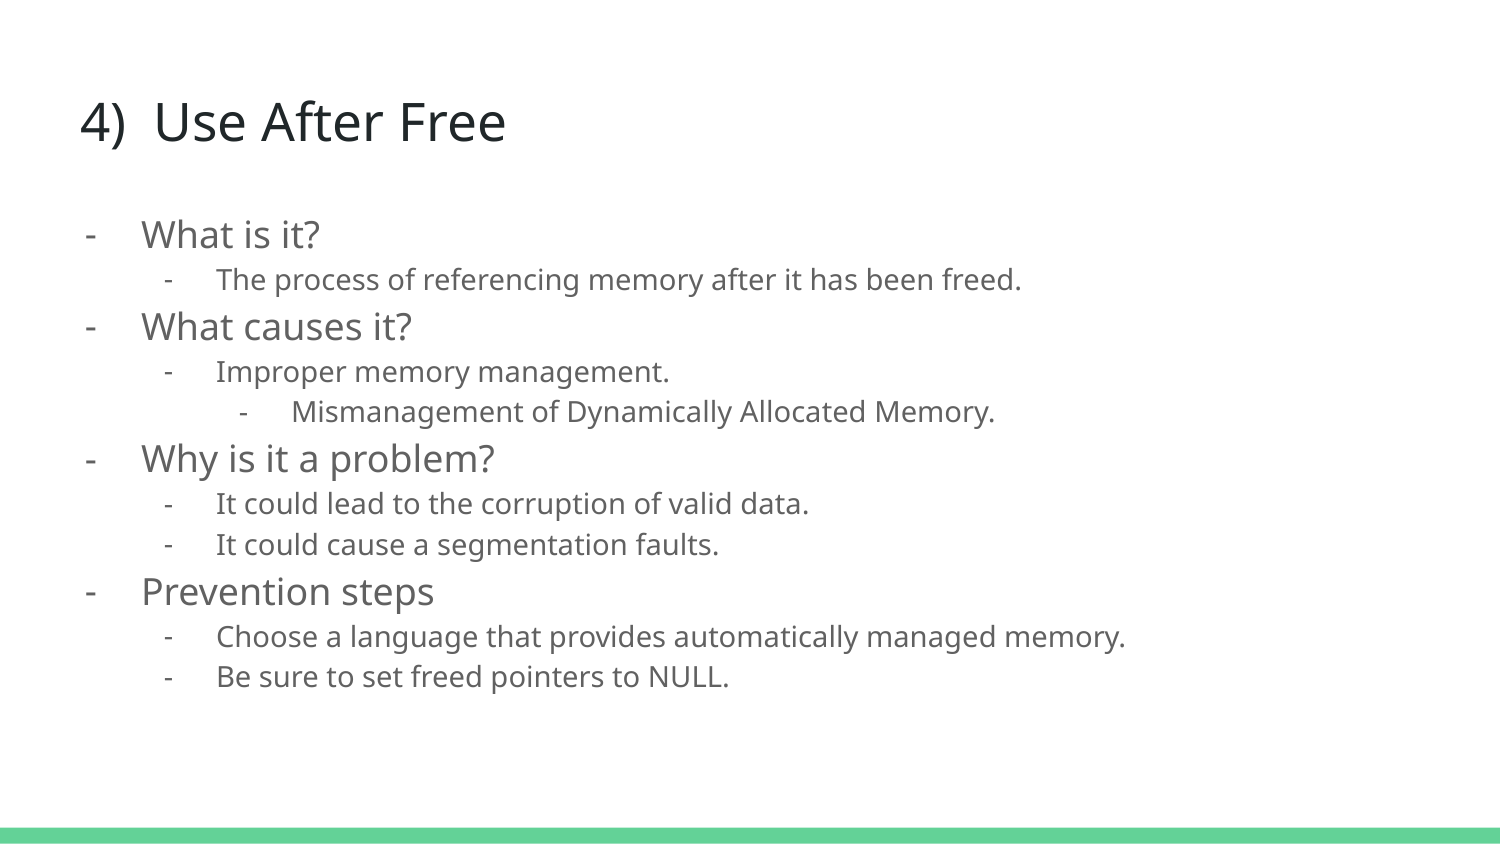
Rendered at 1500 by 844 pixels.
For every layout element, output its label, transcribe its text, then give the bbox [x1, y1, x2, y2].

title 4) Use After Free [51, 72, 1449, 167]
list What is it? The process of referencing memory after it has been freed. What causes it? Improper memory management. Mismanagement of Dynamically Allocated Memory. Why is it a problem? It could lead to the corruption of valid data. It could cause a segmentation faults. Prevention steps Choose a language that provides automatically managed memory. Be sure to set freed pointers to NULL. [51, 189, 1449, 750]
